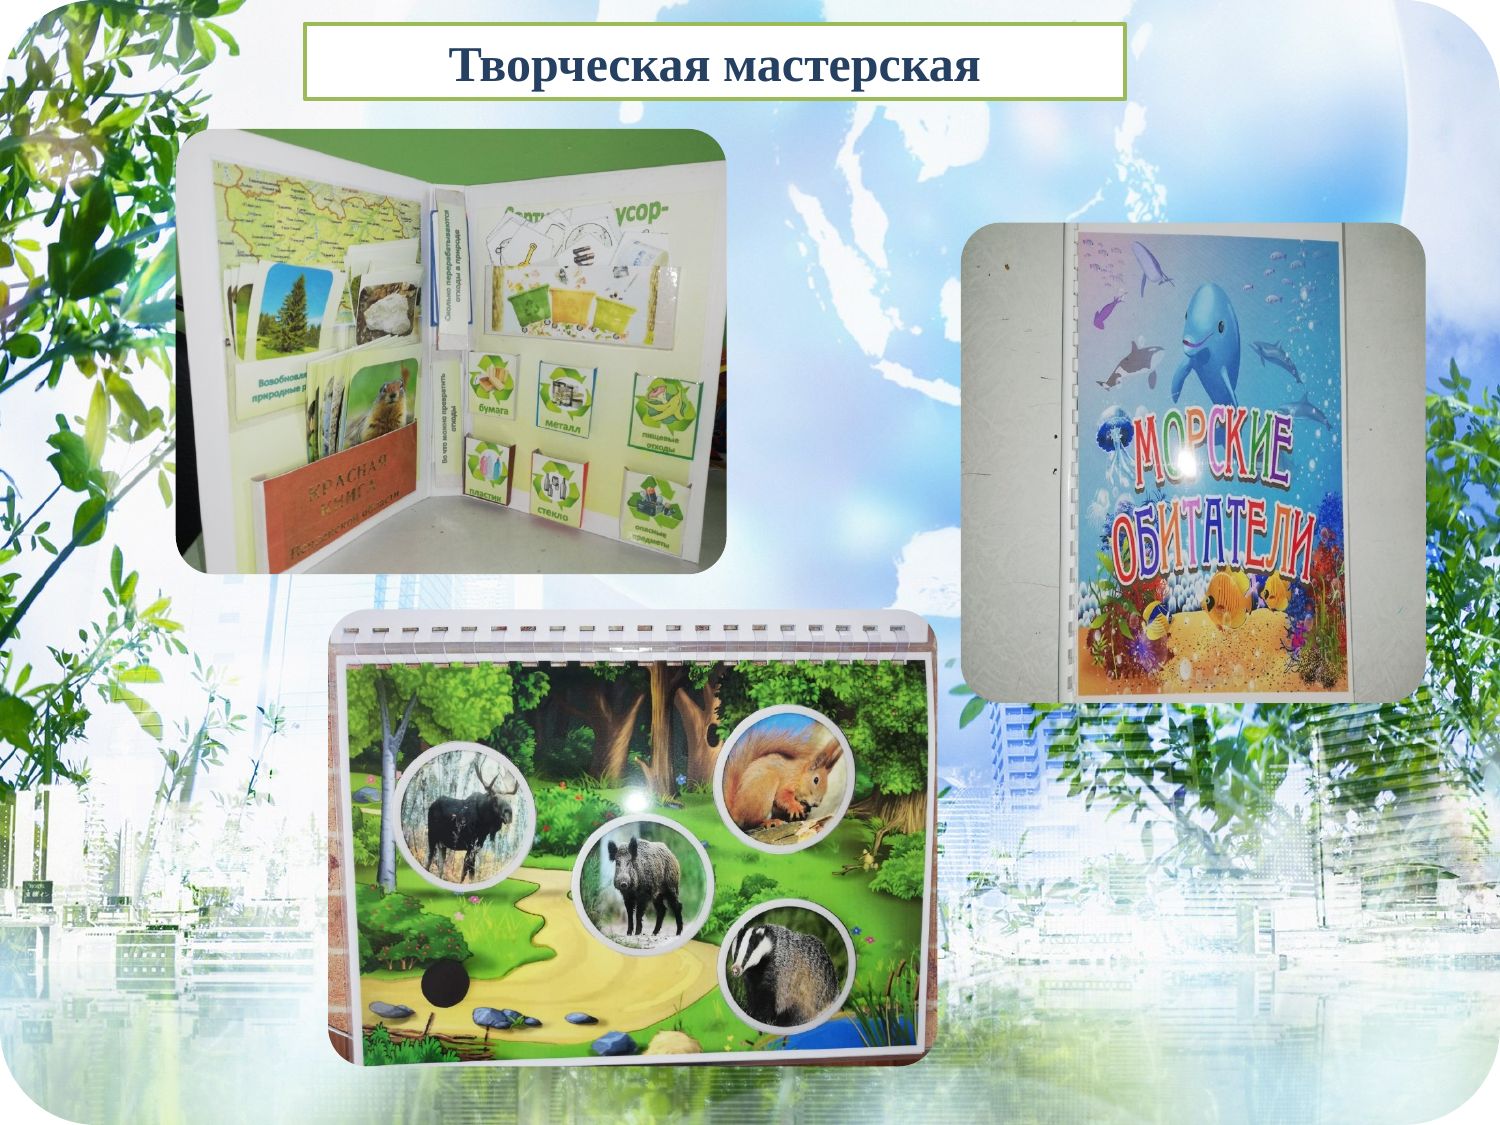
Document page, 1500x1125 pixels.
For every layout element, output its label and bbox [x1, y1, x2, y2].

list [0, 0, 1500, 1125]
picture [175, 128, 727, 575]
picture [960, 222, 1426, 704]
picture [327, 609, 938, 1067]
